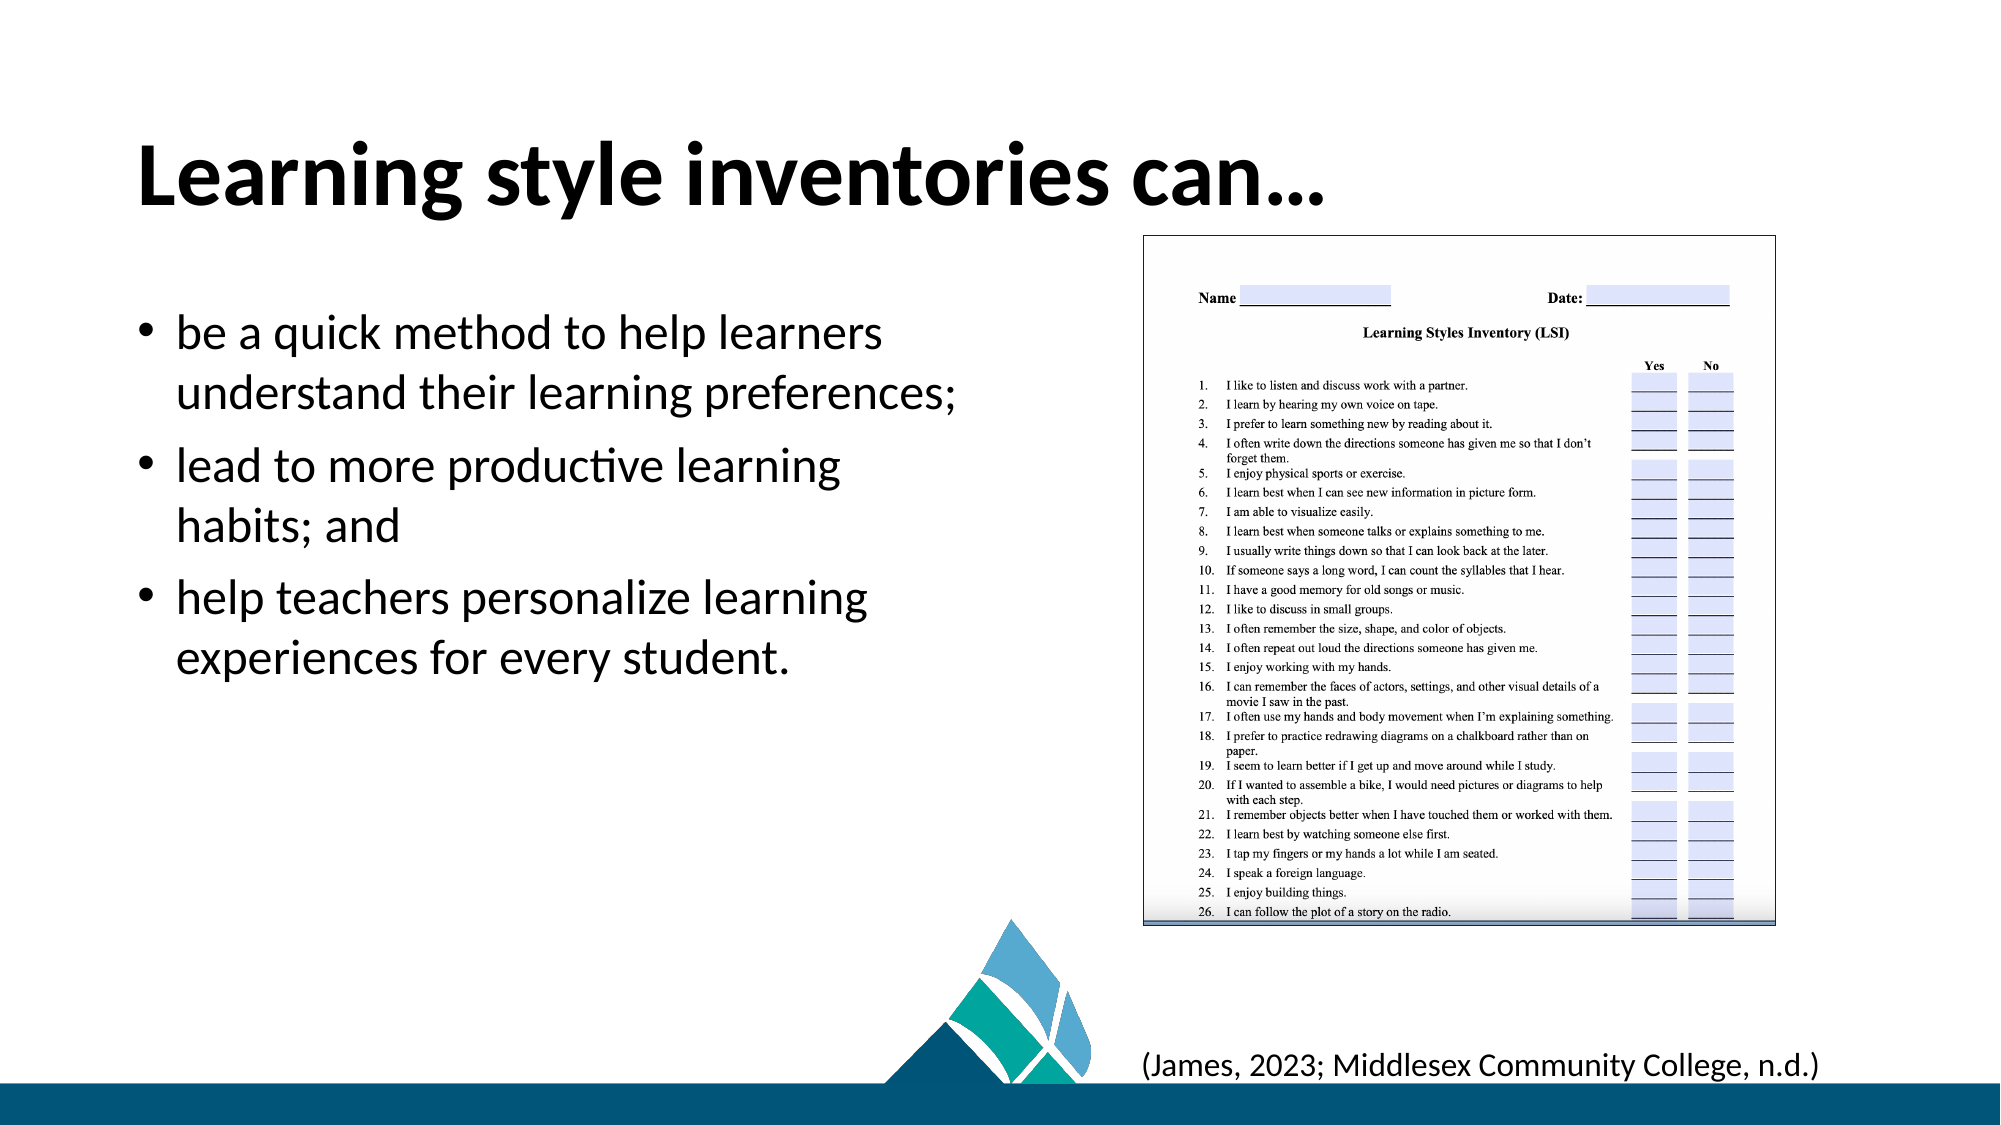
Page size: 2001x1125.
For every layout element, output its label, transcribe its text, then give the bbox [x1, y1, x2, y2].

picture [1143, 235, 1776, 926]
text_box (James, 2023; Middlesex Community College, n.d.) [776, 1036, 1836, 1091]
title Learning style inventories can… [137, 59, 1863, 278]
picture [884, 919, 1091, 1036]
list be a quick method to help learners understand their learning preferences; lead to more productive learning habits; and help teachers personalize learning experiences for every student. [137, 299, 988, 1014]
